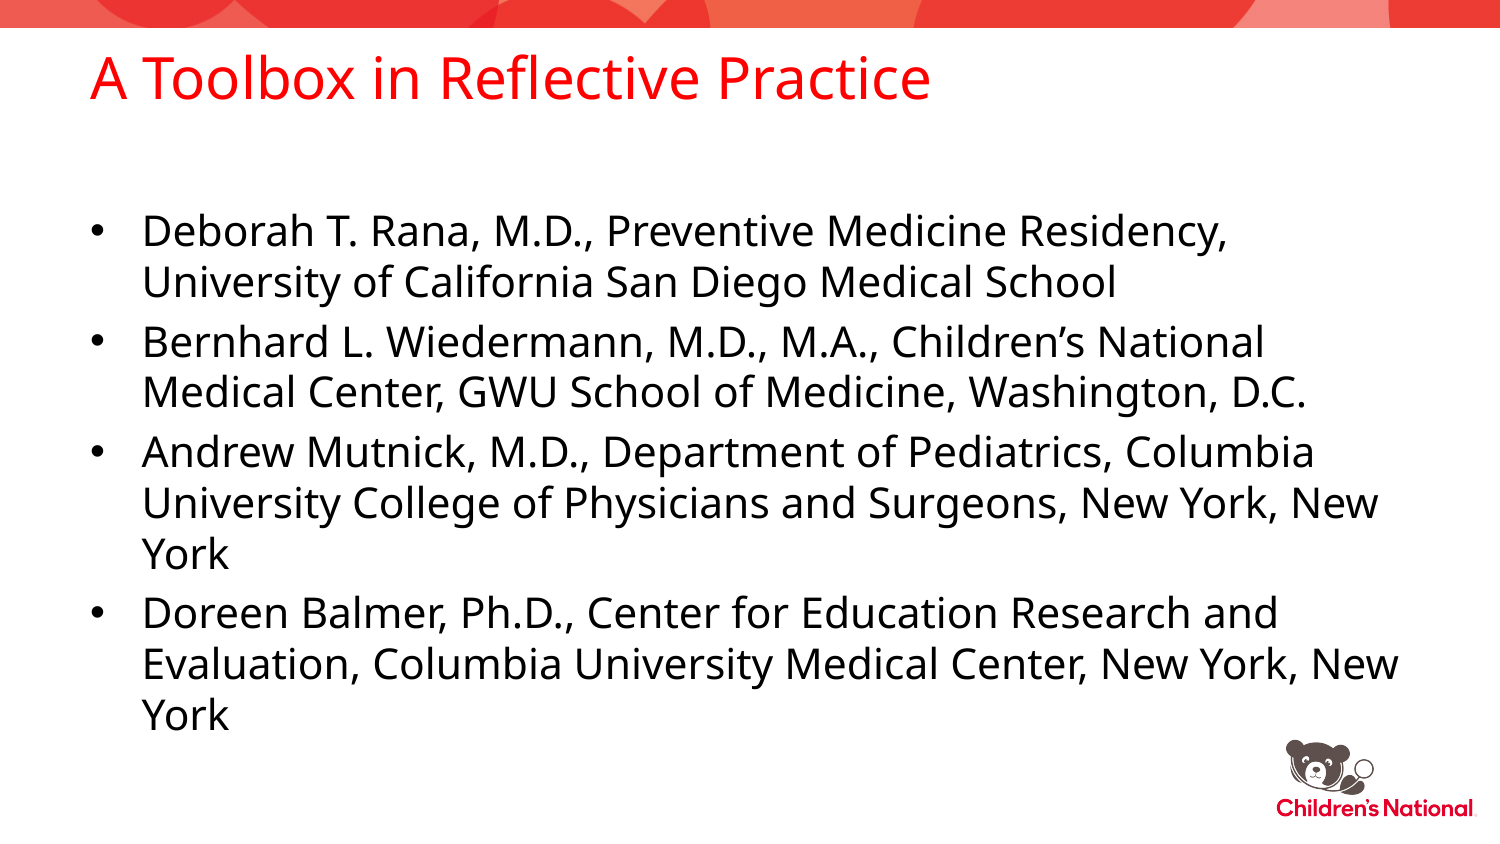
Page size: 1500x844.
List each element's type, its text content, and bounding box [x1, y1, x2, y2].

title A Toolbox in Reflective Practice [75, 33, 1425, 175]
picture [0, 0, 1500, 28]
list Deborah T. Rana, M.D., Preventive Medicine Residency, University of California San Diego Medical School Bernhard L. Wiedermann, M.D., M.A., Children’s National Medical Center, GWU School of Medicine, Washington, D.C. Andrew Mutnick, M.D., Department of Pediatrics, Columbia University College of Physicians and Surgeons, New York, New York Doreen Balmer, Ph.D., Center for Education Research and Evaluation, Columbia University Medical Center, New York, New York [75, 196, 1425, 754]
picture [1249, 712, 1500, 844]
